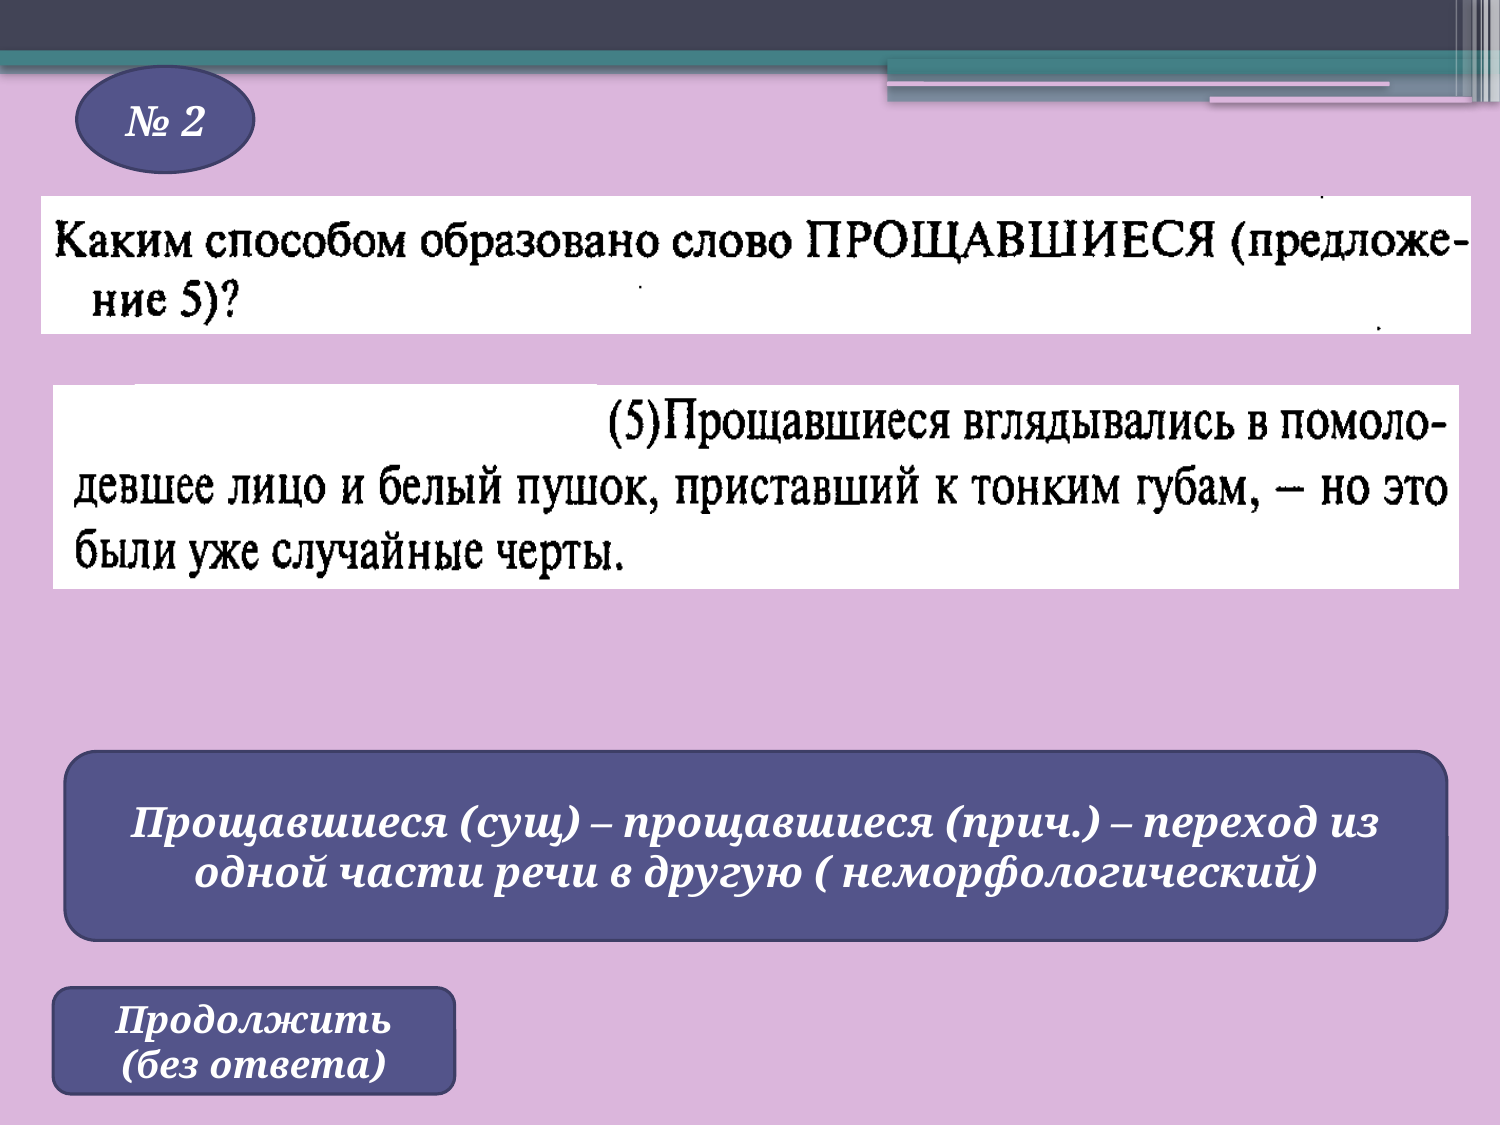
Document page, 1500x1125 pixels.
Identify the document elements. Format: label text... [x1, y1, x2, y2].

text_box Продолжить (без ответа) [51, 986, 457, 1096]
text_box Прощавшиеся (сущ) – прощавшиеся (прич.) – переход из одной части речи в другую ( неморфологический) [63, 749, 1449, 942]
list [52, 385, 1459, 590]
text_box № 2 [75, 64, 256, 175]
picture [41, 196, 1471, 334]
